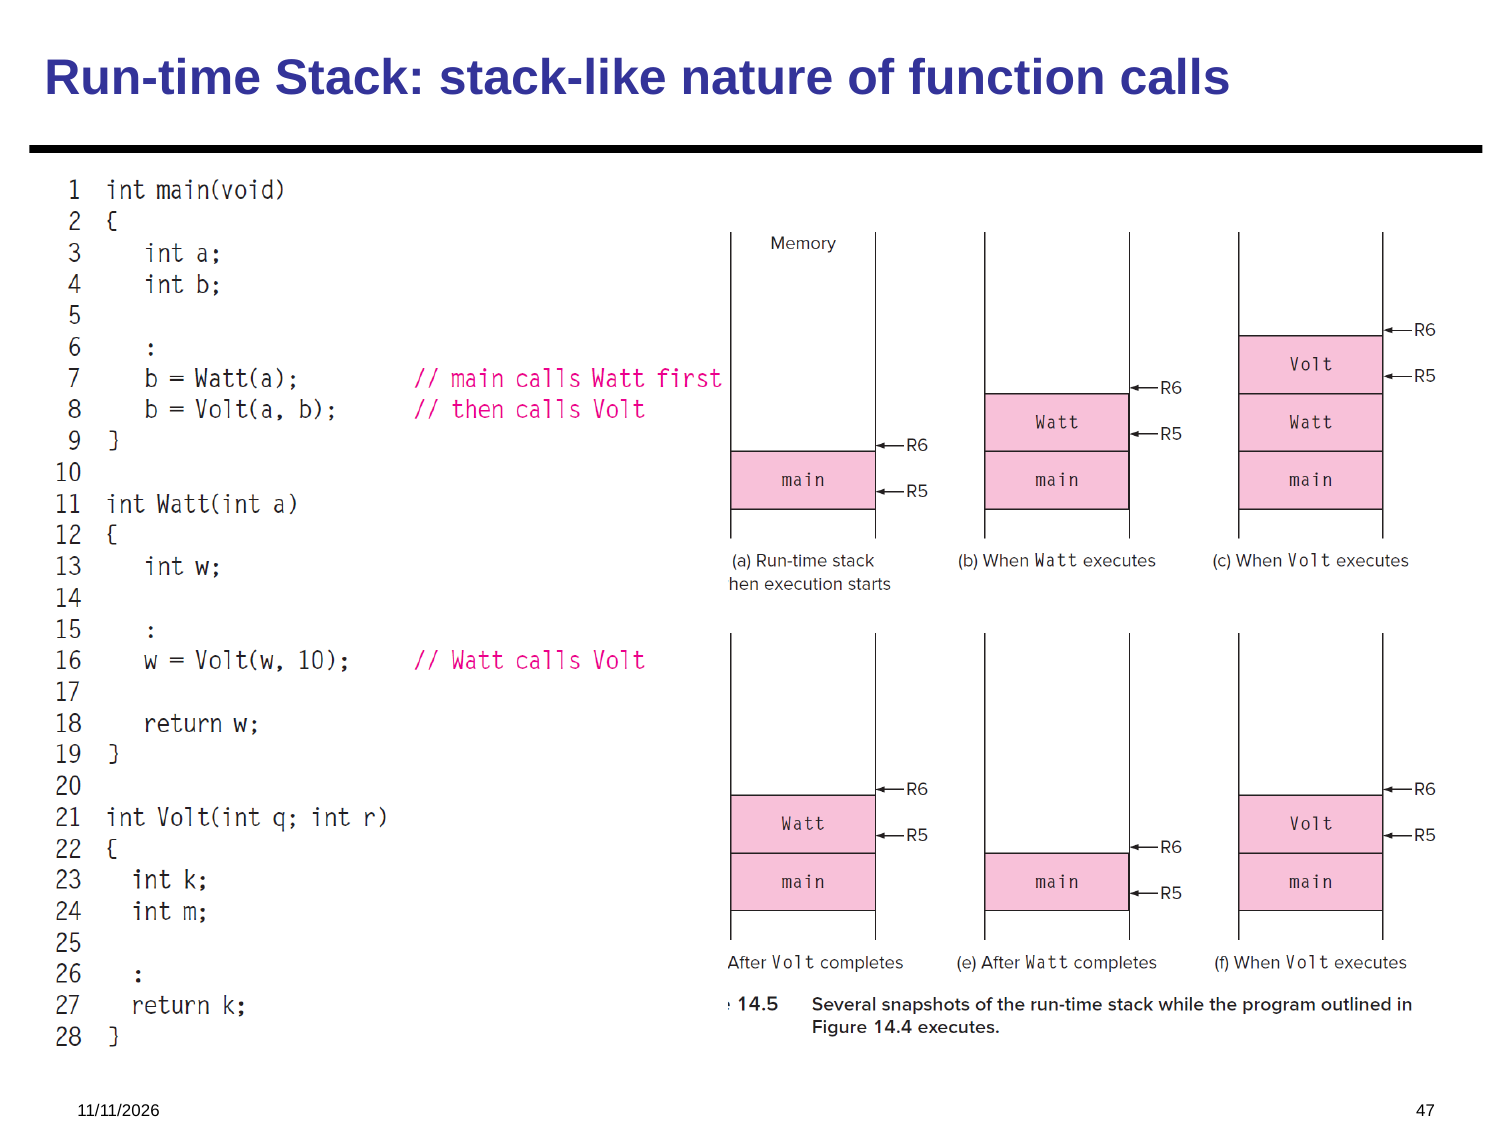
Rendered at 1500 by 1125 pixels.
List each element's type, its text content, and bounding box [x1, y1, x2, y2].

title Run-time Stack: stack-like nature of function calls [29, 11, 1480, 138]
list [43, 160, 728, 1061]
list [728, 208, 1444, 1043]
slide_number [62, 1072, 438, 1113]
slide_number 47 [999, 1072, 1450, 1113]
